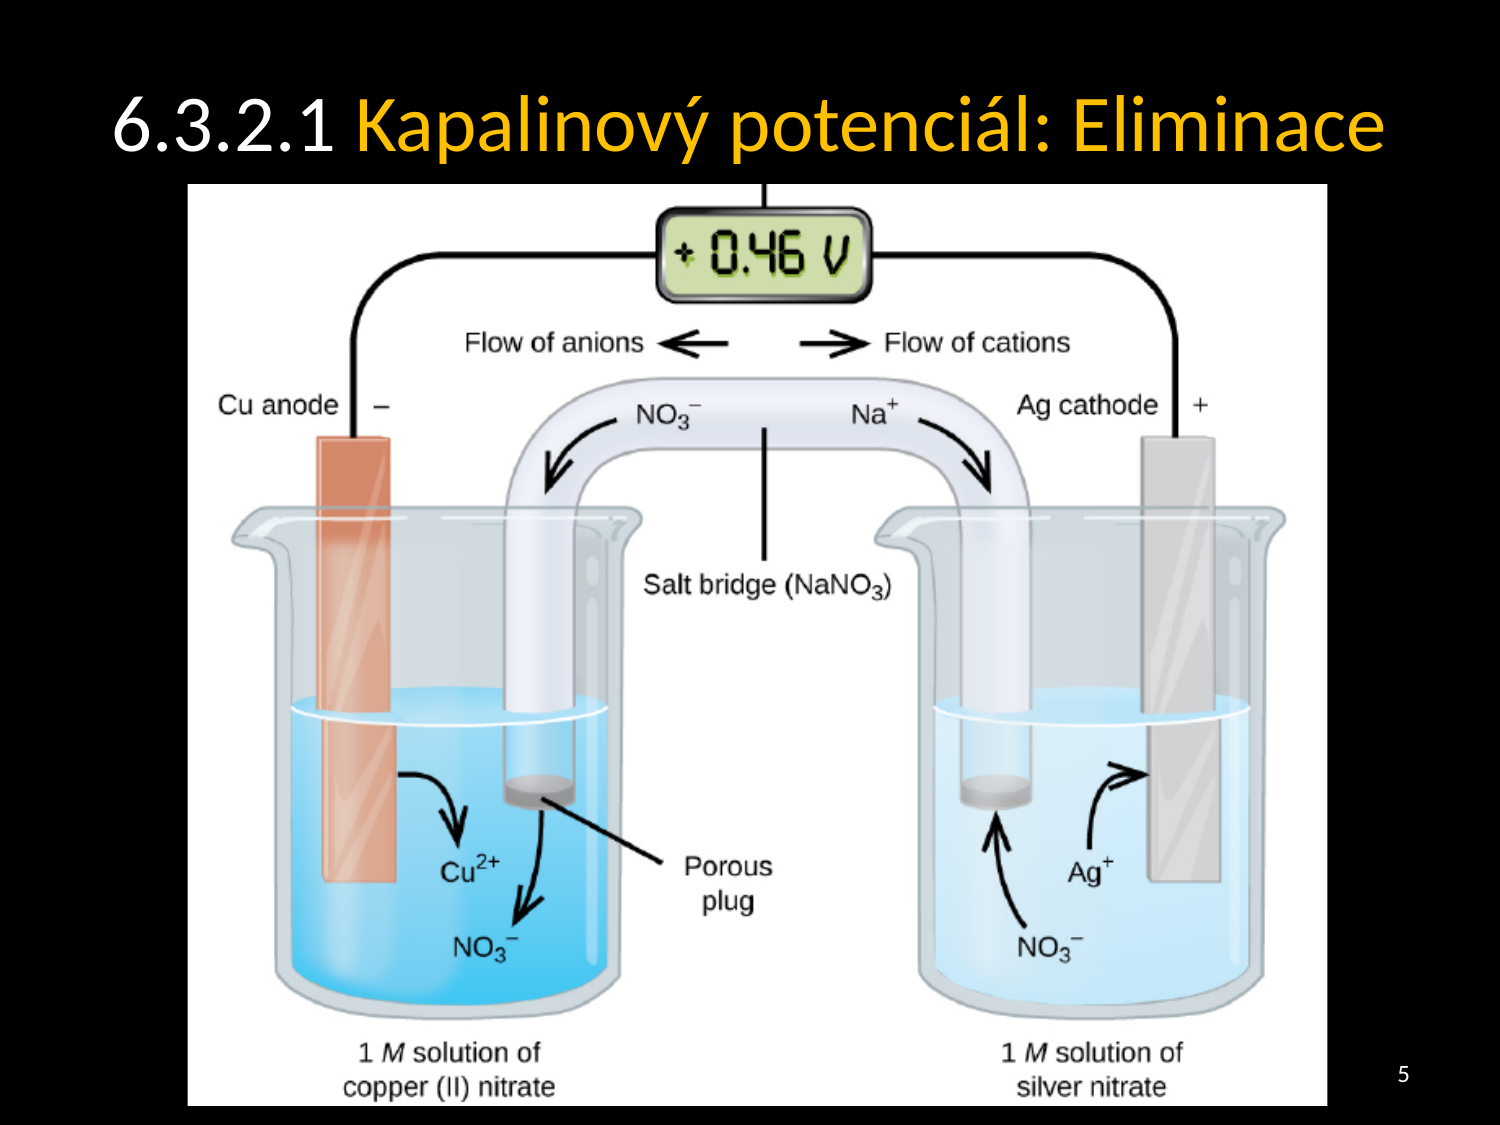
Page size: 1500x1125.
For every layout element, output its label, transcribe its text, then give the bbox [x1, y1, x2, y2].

picture [187, 183, 1328, 1107]
title 6.3.2.1 Kapalinový potenciál: Eliminace [75, 24, 1425, 213]
slide_number 5 [1332, 1042, 1425, 1103]
